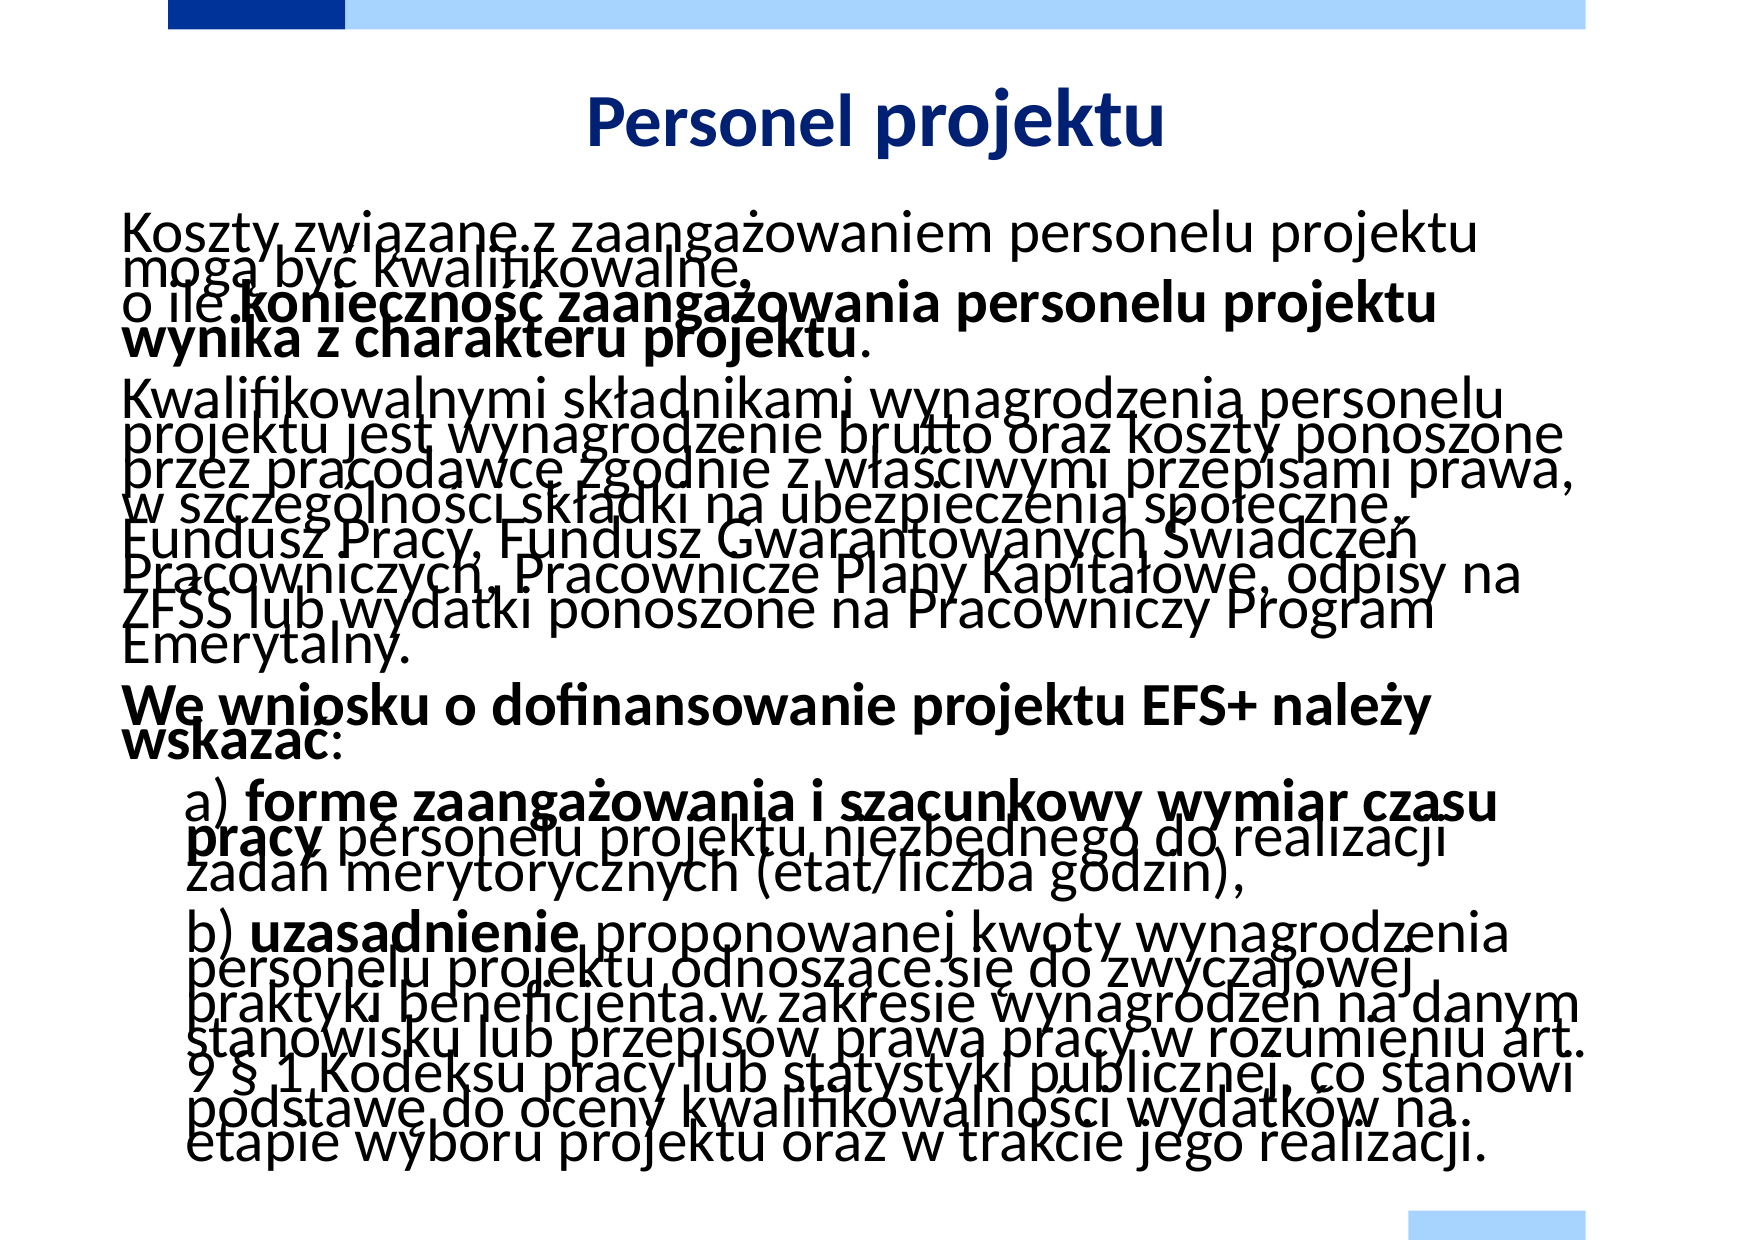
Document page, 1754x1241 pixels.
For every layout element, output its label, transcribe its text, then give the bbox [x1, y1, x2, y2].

list Koszty związane z zaangażowaniem personelu projektu mogą być kwalifikowalne, o ile konieczność zaangażowania personelu projektu wynika z charakteru projektu. Kwalifikowalnymi składnikami wynagrodzenia personelu projektu jest wynagrodzenie brutto oraz koszty ponoszone przez pracodawcę zgodnie z właściwymi przepisami prawa, w szczególności składki na ubezpieczenia społeczne, Fundusz Pracy, Fundusz Gwarantowanych Świadczeń Pracowniczych, Pracownicze Plany Kapitałowe, odpisy na ZFŚS lub wydatki ponoszone na Pracowniczy Program Emerytalny. We wniosku o dofinansowanie projektu EFS+ należy wskazać: a) formę zaangażowania i szacunkowy wymiar czasu pracy personelu projektu niezbędnego do realizacji zadań merytorycznych (etat/liczba godzin), b) uzasadnienie proponowanej kwoty wynagrodzenia personelu projektu odnoszące się do zwyczajowej praktyki beneficjenta w zakresie wynagrodzeń na danym stanowisku lub przepisów prawa pracy w rozumieniu art. 9 § 1 Kodeksu pracy lub statystyki publicznej, co stanowi podstawę do oceny kwalifikowalności wydatków na etapie wyboru projektu oraz w trakcie jego realizacji. [120, 230, 1598, 1199]
title Personel projektu [168, 88, 1586, 215]
